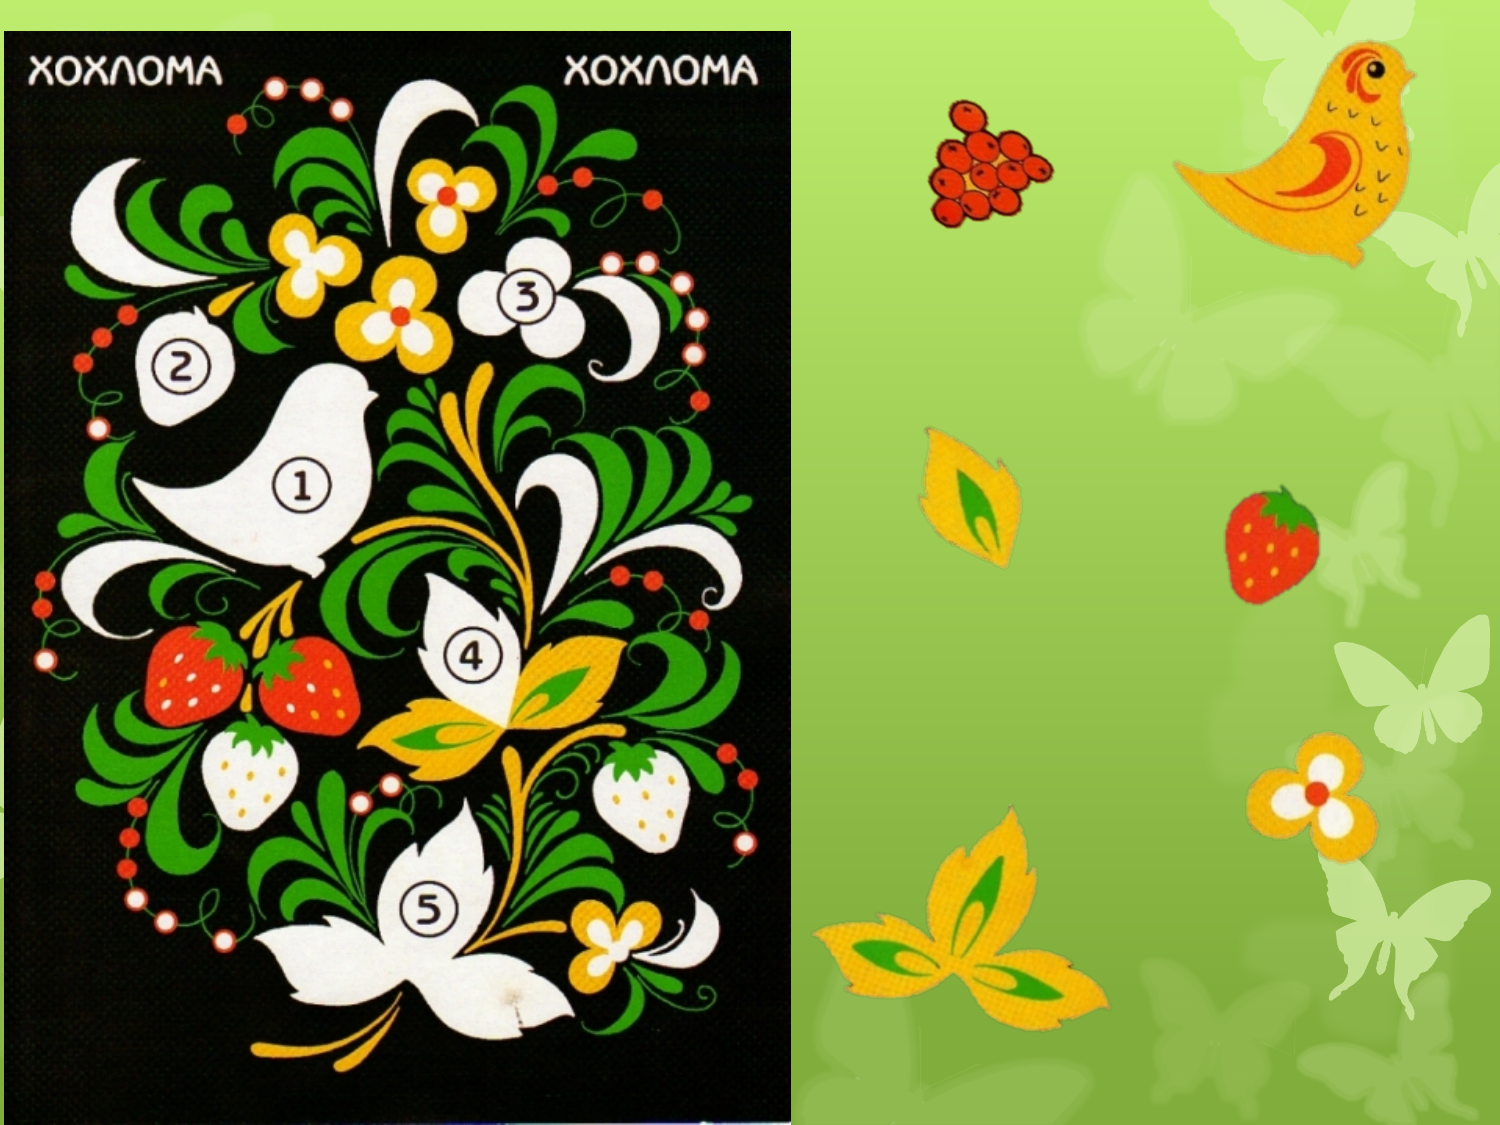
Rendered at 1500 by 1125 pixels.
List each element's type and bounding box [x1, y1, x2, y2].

picture [1210, 479, 1330, 619]
picture [881, 422, 1026, 579]
picture [4, 30, 1124, 1125]
picture [883, 77, 1084, 280]
picture [1162, 30, 1426, 280]
picture [1210, 721, 1385, 873]
